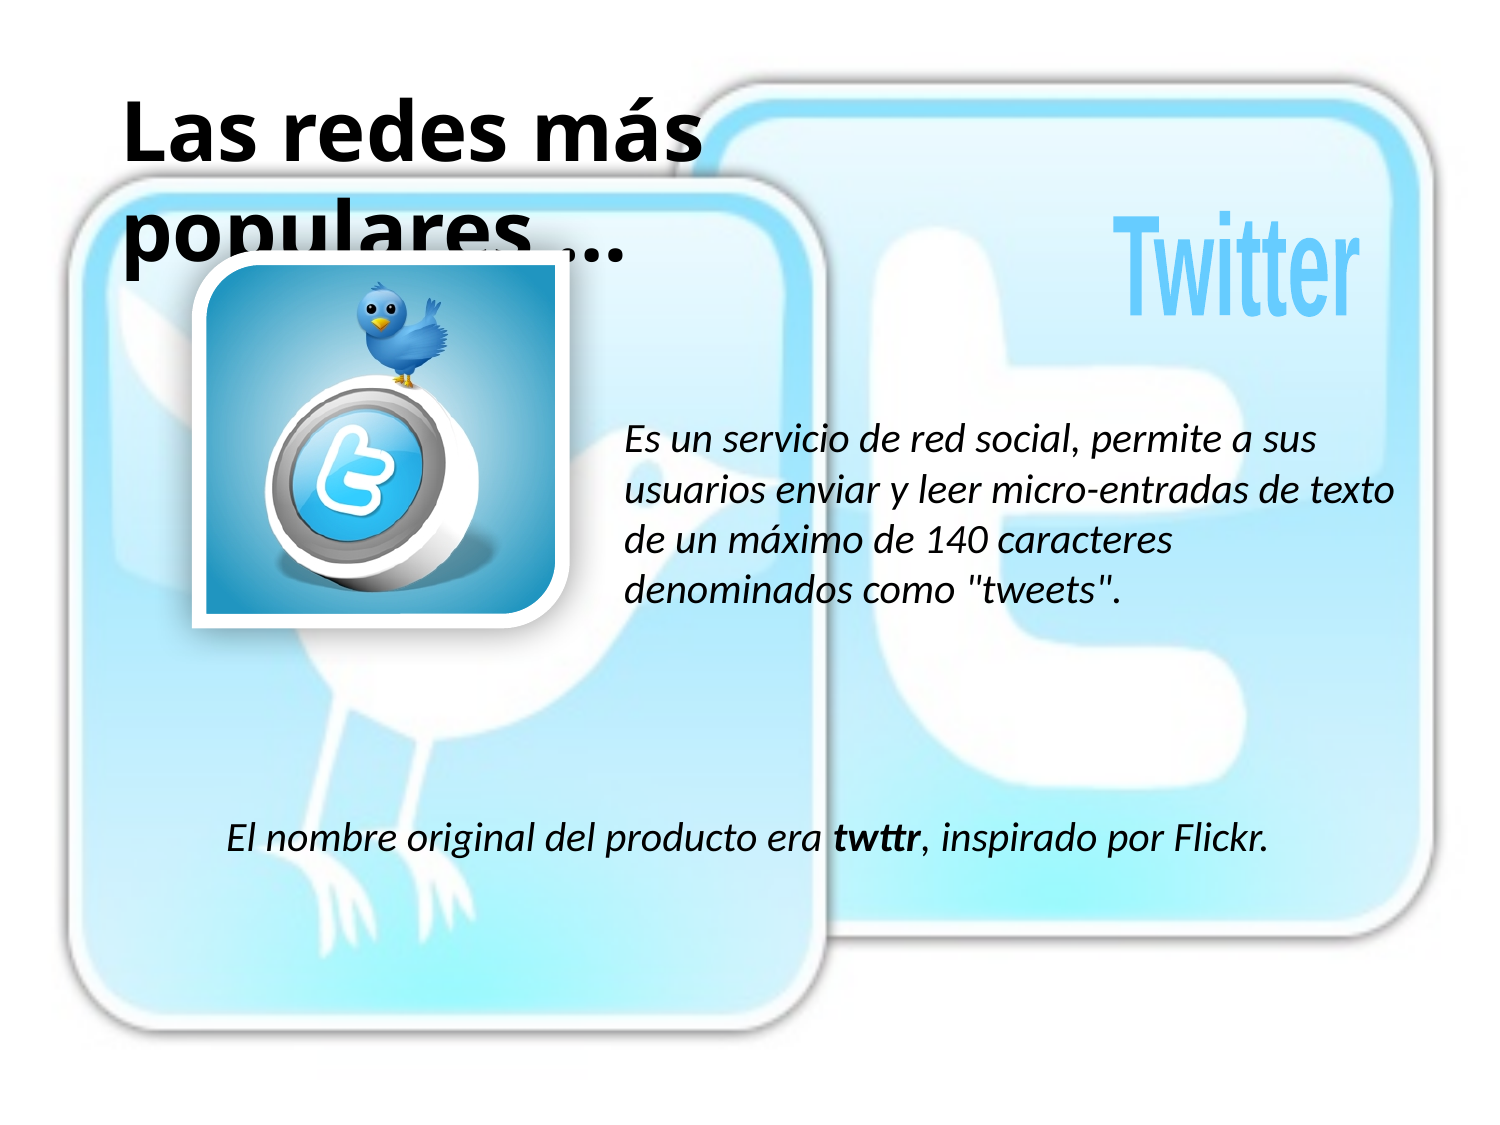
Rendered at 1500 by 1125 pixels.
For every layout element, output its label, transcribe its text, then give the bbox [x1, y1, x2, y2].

text_box Las redes más populares … [105, 70, 926, 285]
text_box Es un servicio de red social, permite a sus usuarios enviar y leer micro-entradas de texto de un máximo de 140 caracteres denominados como "tweets". [609, 403, 1418, 619]
text_box El nombre original del producto era twttr, inspirado por Flickr. [211, 752, 1465, 918]
picture [198, 257, 563, 622]
